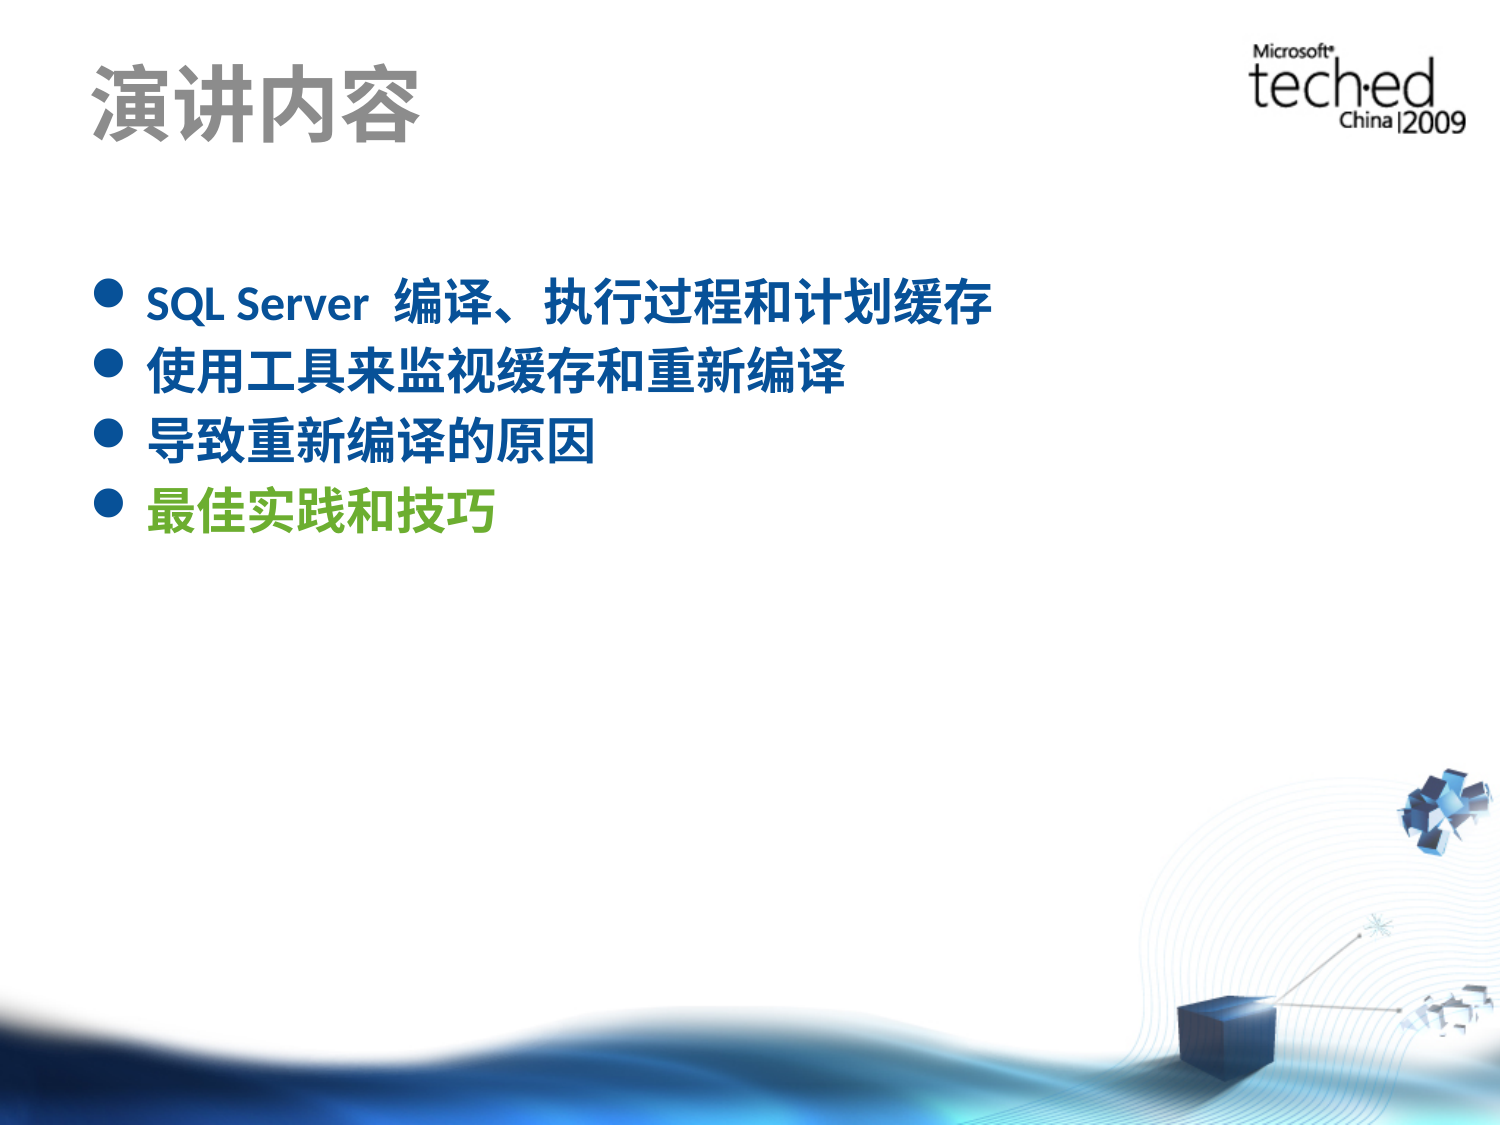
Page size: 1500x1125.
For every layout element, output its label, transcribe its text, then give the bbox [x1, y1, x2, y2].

picture [0, 0, 1500, 1125]
title 演讲内容 [75, 45, 1425, 233]
list SQL Server 编译、执行过程和计划缓存 使用工具来监视缓存和重新编译 导致重新编译的原因 最佳实践和技巧 [75, 262, 1425, 1005]
